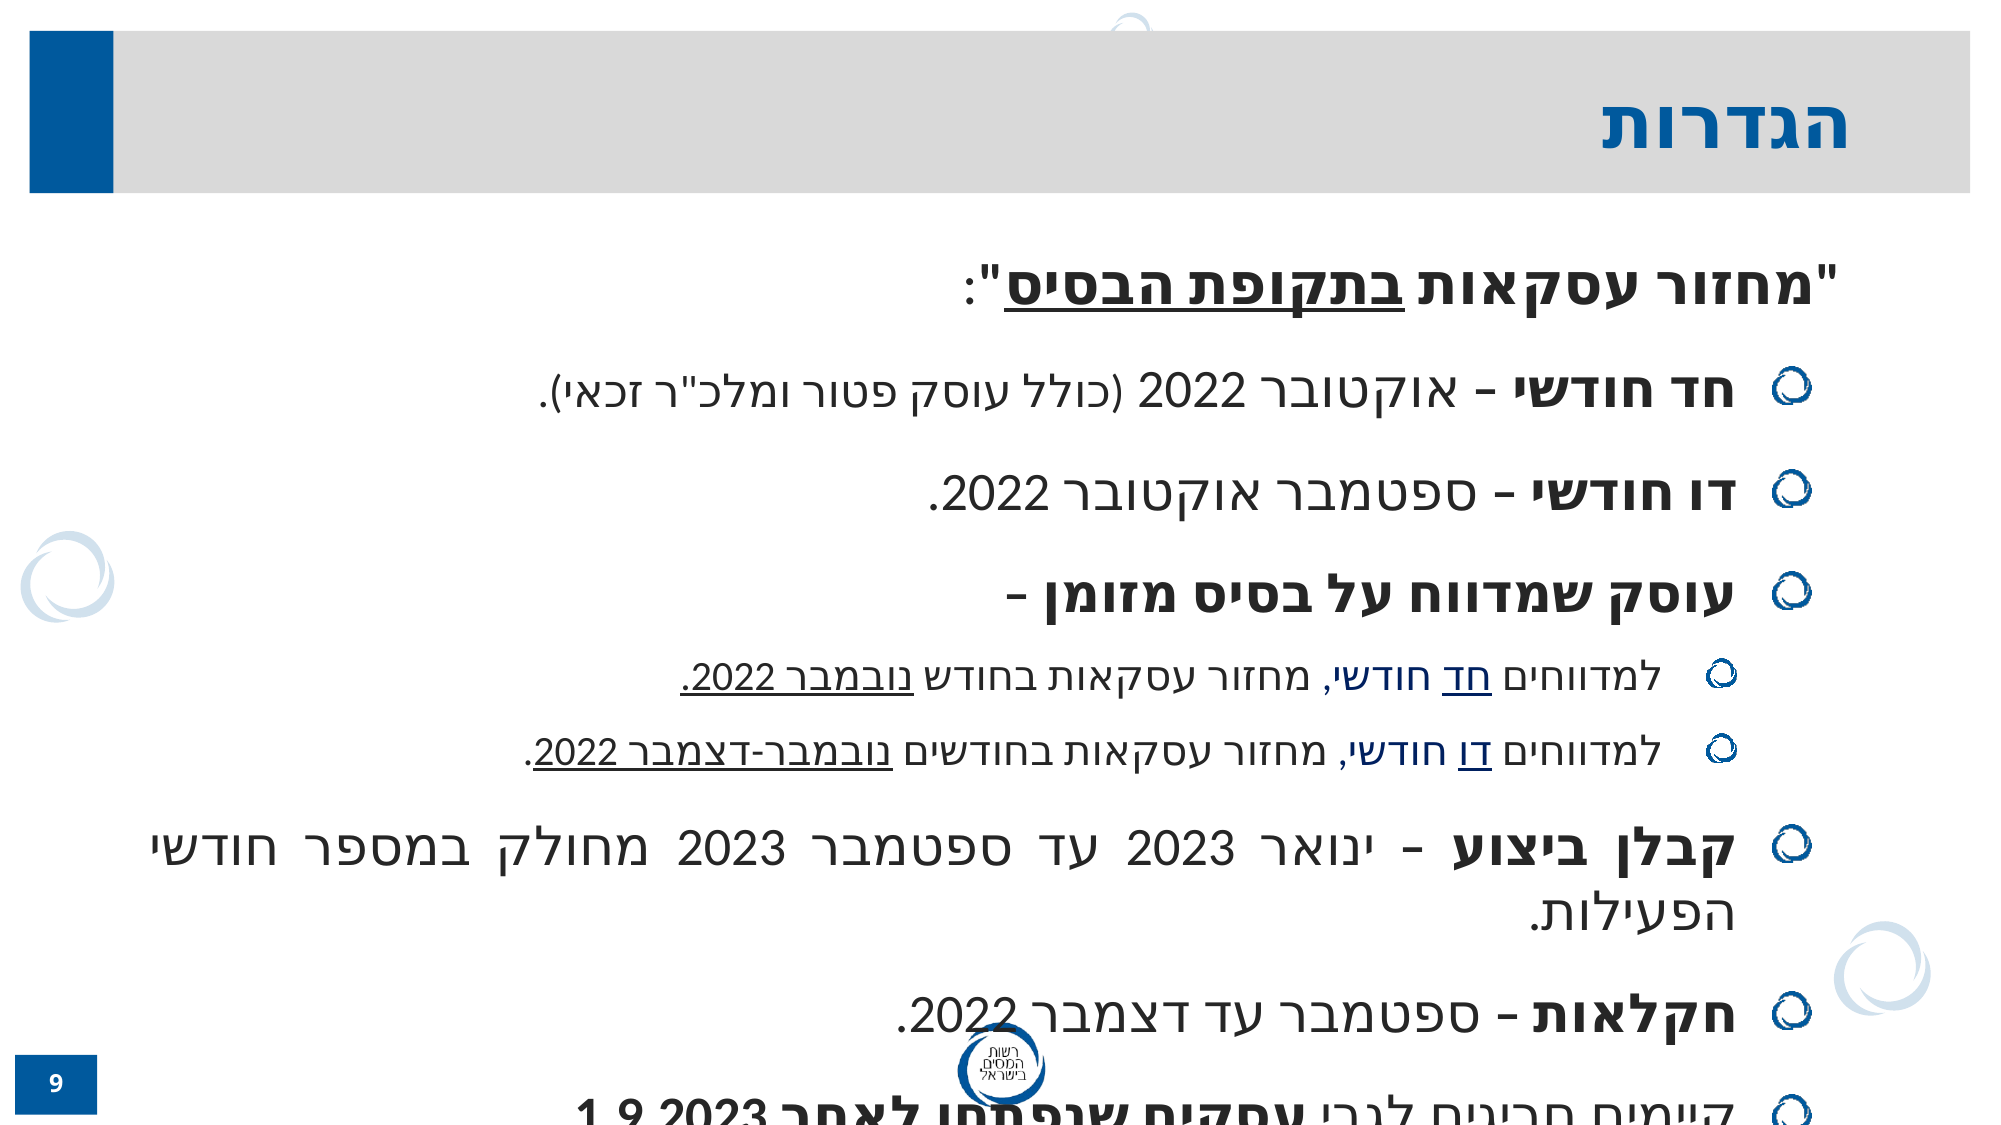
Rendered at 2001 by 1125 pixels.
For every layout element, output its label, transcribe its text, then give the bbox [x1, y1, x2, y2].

picture [1706, 658, 1737, 688]
picture [1772, 824, 1812, 863]
slide_number 9 [15, 1054, 98, 1115]
text_box [34, 229, 1932, 896]
text_box הגדרות [256, 36, 1869, 201]
text_box [111, 30, 1971, 195]
picture [944, 1085, 1056, 1115]
picture [1772, 1094, 1812, 1125]
picture [1772, 366, 1812, 405]
picture [1772, 991, 1812, 1030]
picture [1772, 469, 1812, 508]
picture [1706, 733, 1737, 763]
text_box "מחזור עסקאות בתקופת הבסיס": חד חודשי – אוקטובר 2022 (כולל עוסק פטור ומלכ"ר זכאי). דו חודשי – ספטמבר אוקטובר 2022. עוסק שמדווח על בסיס מזומן – למדווחים חד חודשי, מחזור עסקאות בחודש נובמבר 2022. למדווחים דו חודשי, מחזור עסקאות בחודשים נובמבר-דצמבר 2022. קבלן ביצוע – ינואר 2023 עד ספטמבר 2023 מחולק במספר חודשי הפעילות. חקלאות – ספטמבר עד דצמבר 2022. קיימים חריגים לגבי עסקים שנפתחו לאחר 1.9.2023. [134, 238, 1857, 1085]
picture [1772, 571, 1812, 610]
